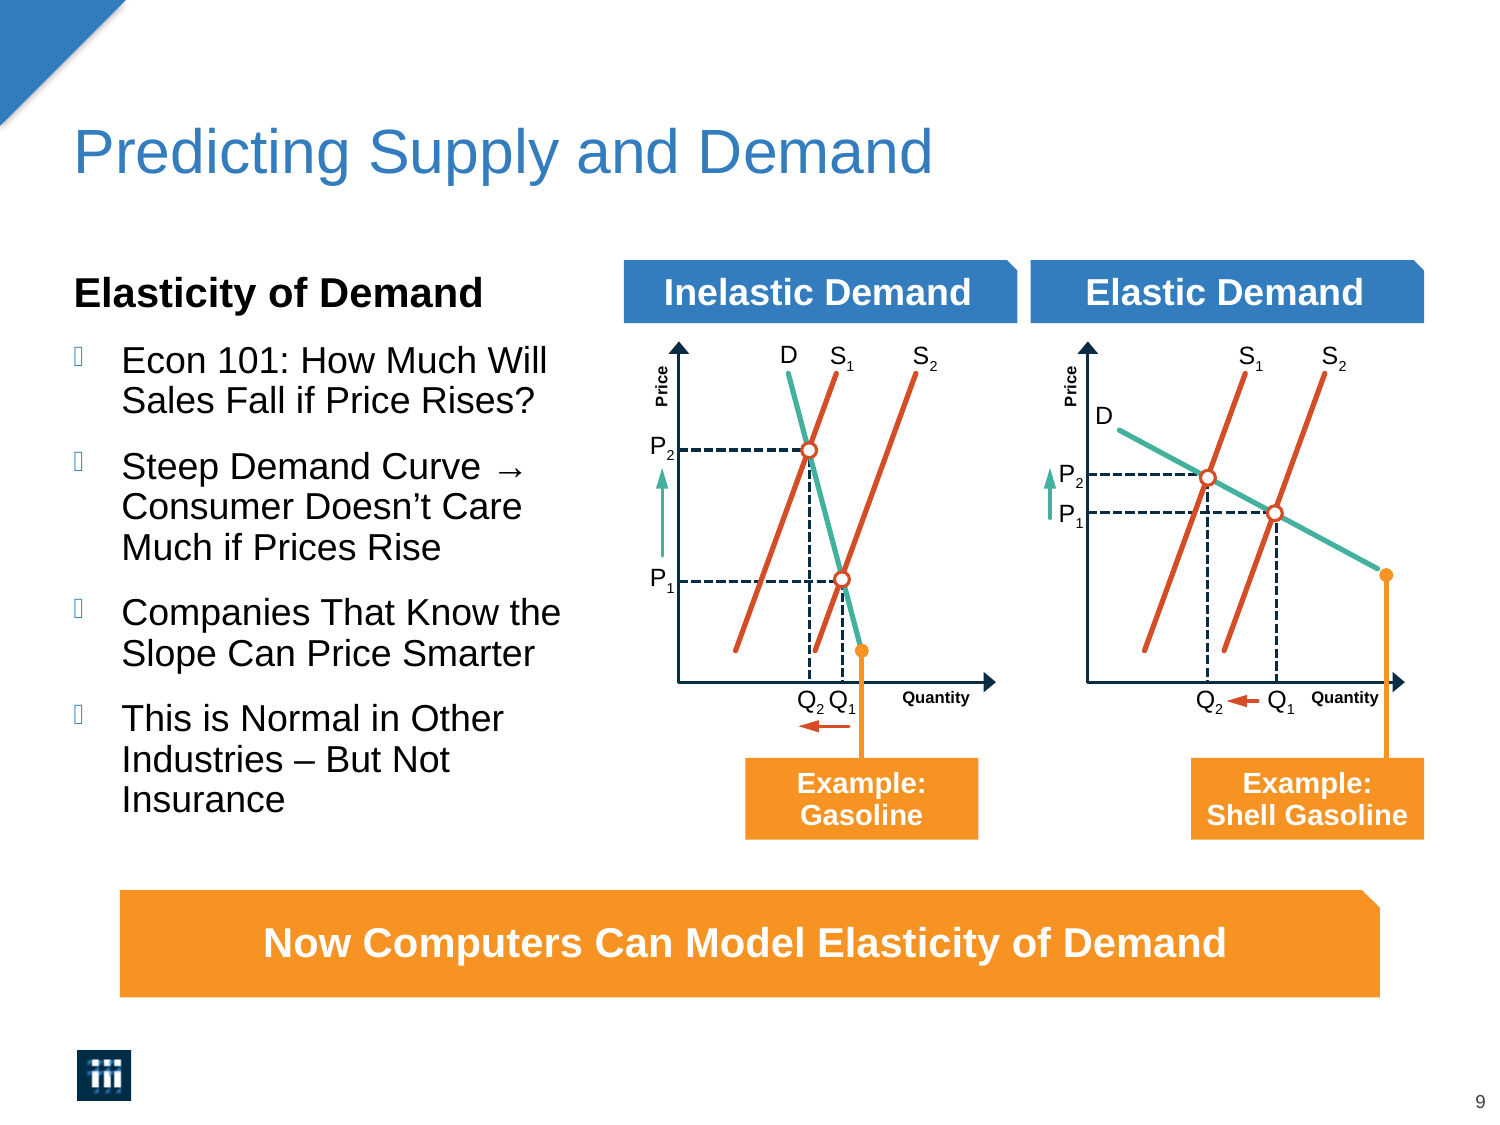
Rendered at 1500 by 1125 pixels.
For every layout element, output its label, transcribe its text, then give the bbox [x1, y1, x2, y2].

text_box Now Computers Can Model Elasticity of Demand [119, 890, 1380, 998]
list Elasticity of Demand Econ 101: How Much Will Sales Fall if Price Rises? Steep Demand Curve → Consumer Doesn’t Care Much if Prices Rise Companies That Know the Slope Can Price Smarter This is Normal in Other Industries – But Not Insurance [58, 263, 637, 917]
text_box Elastic Demand [1030, 260, 1425, 324]
text_box Inelastic Demand [623, 260, 1018, 324]
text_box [745, 650, 979, 840]
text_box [645, 341, 997, 727]
title Predicting Supply and Demand [58, 38, 1446, 195]
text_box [1190, 574, 1425, 840]
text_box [1049, 341, 1406, 716]
